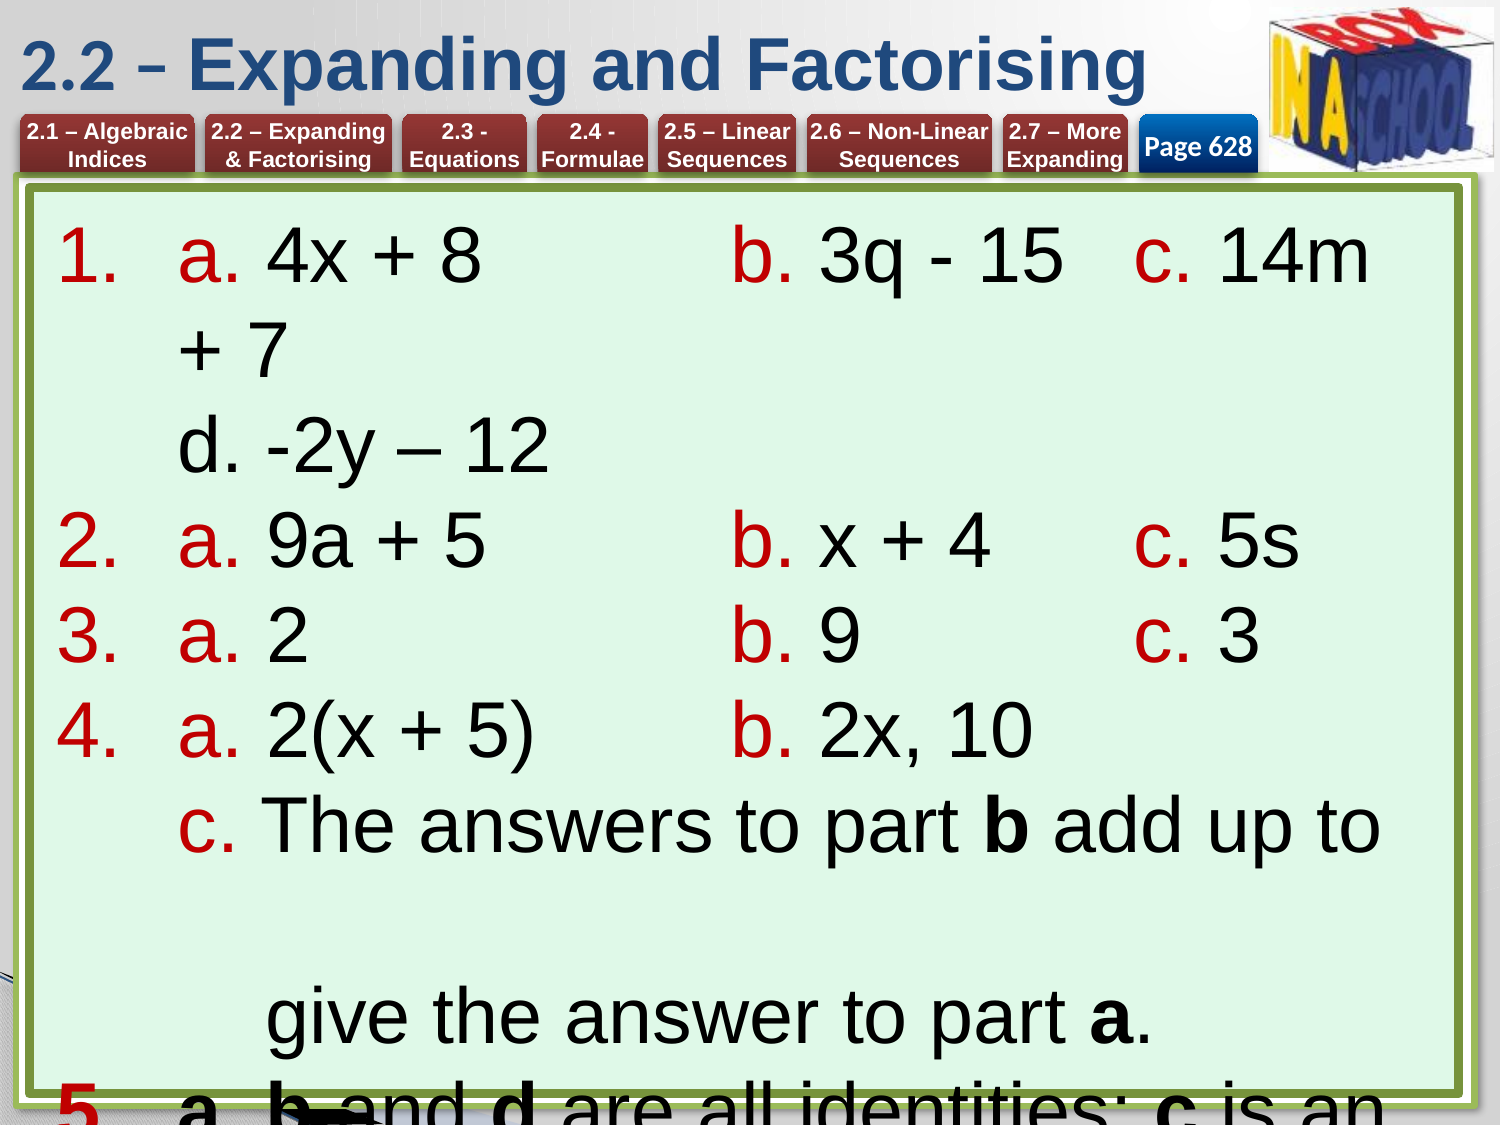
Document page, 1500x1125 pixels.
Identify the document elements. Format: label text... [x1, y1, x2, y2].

title 2.2 – Expanding and Factorising [5, 7, 1270, 114]
text_box a. 4x + 8 b. 3q - 15 c. 14m + 7 d. -2y – 12 a. 9a + 5 b. x + 4 c. 5s a. 2 b. 9 c. 3 a. 2(x + 5) b. 2x, 10 c. The answers to part b add up to give the answer to part a. a, b and d are all identities; c is an equation. [41, 196, 1447, 1125]
picture [1269, 7, 1495, 172]
text_box Page 628 [1139, 114, 1258, 173]
